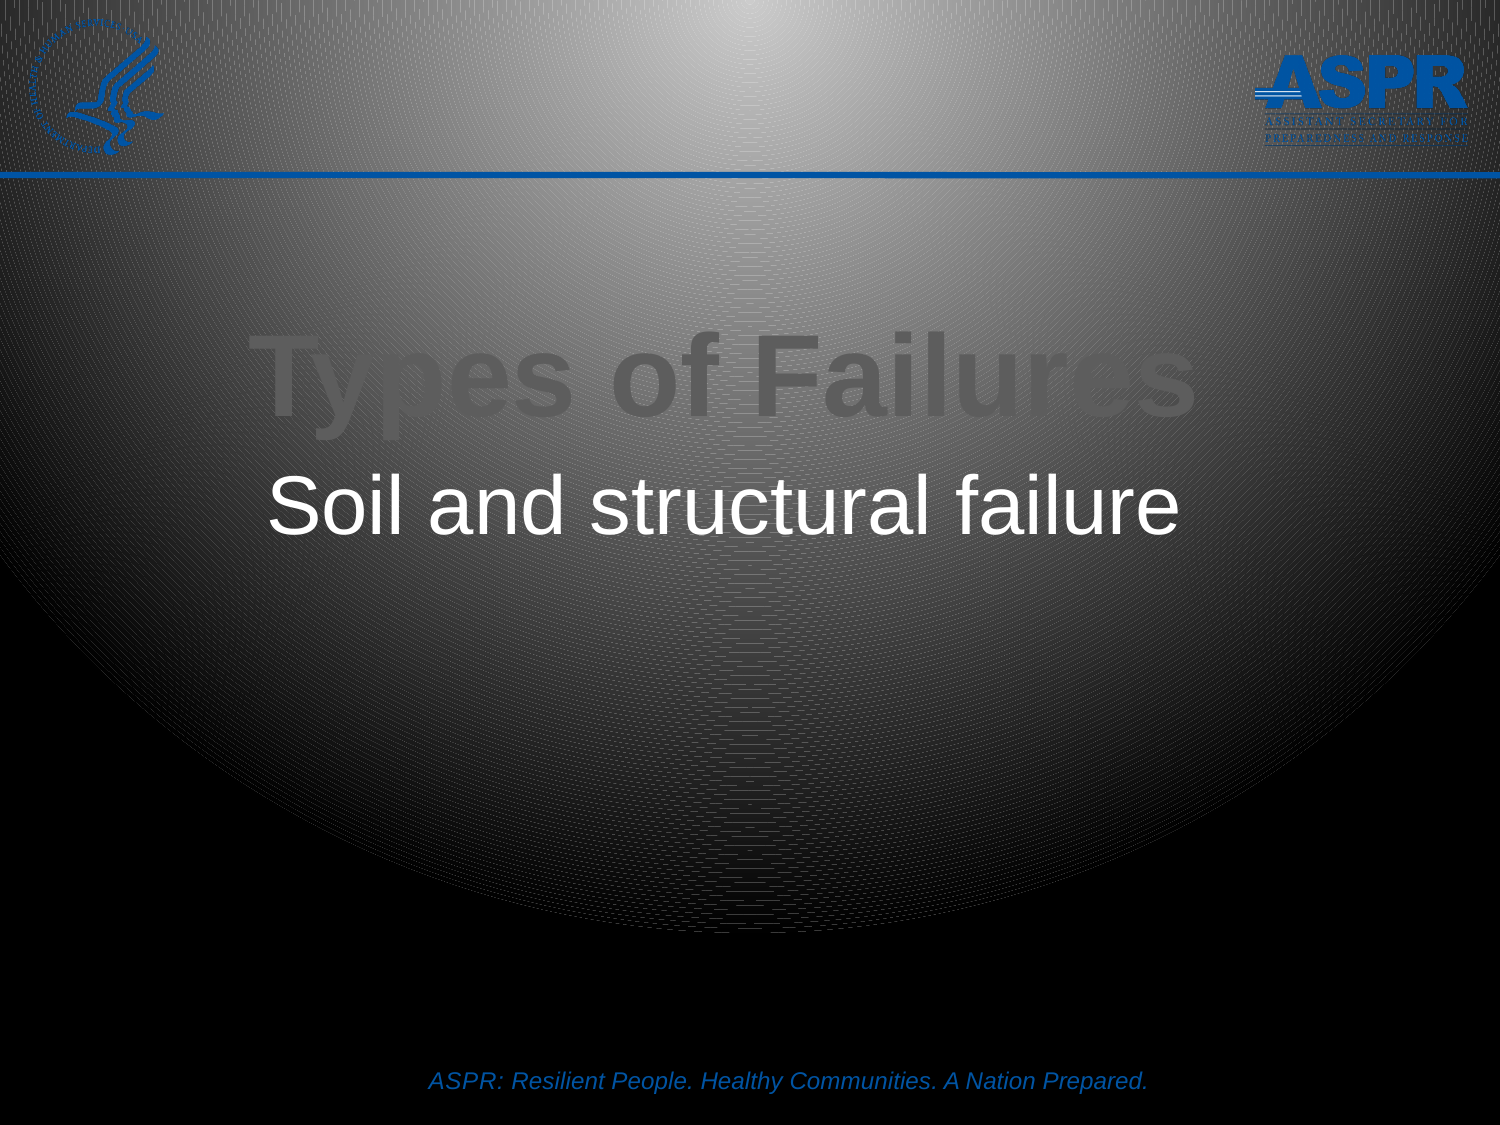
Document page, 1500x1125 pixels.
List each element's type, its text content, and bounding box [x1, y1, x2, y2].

picture [29, 19, 164, 155]
title Types of Failures [86, 215, 1363, 440]
list Soil and structural failure [86, 443, 1363, 692]
picture [1255, 55, 1468, 146]
